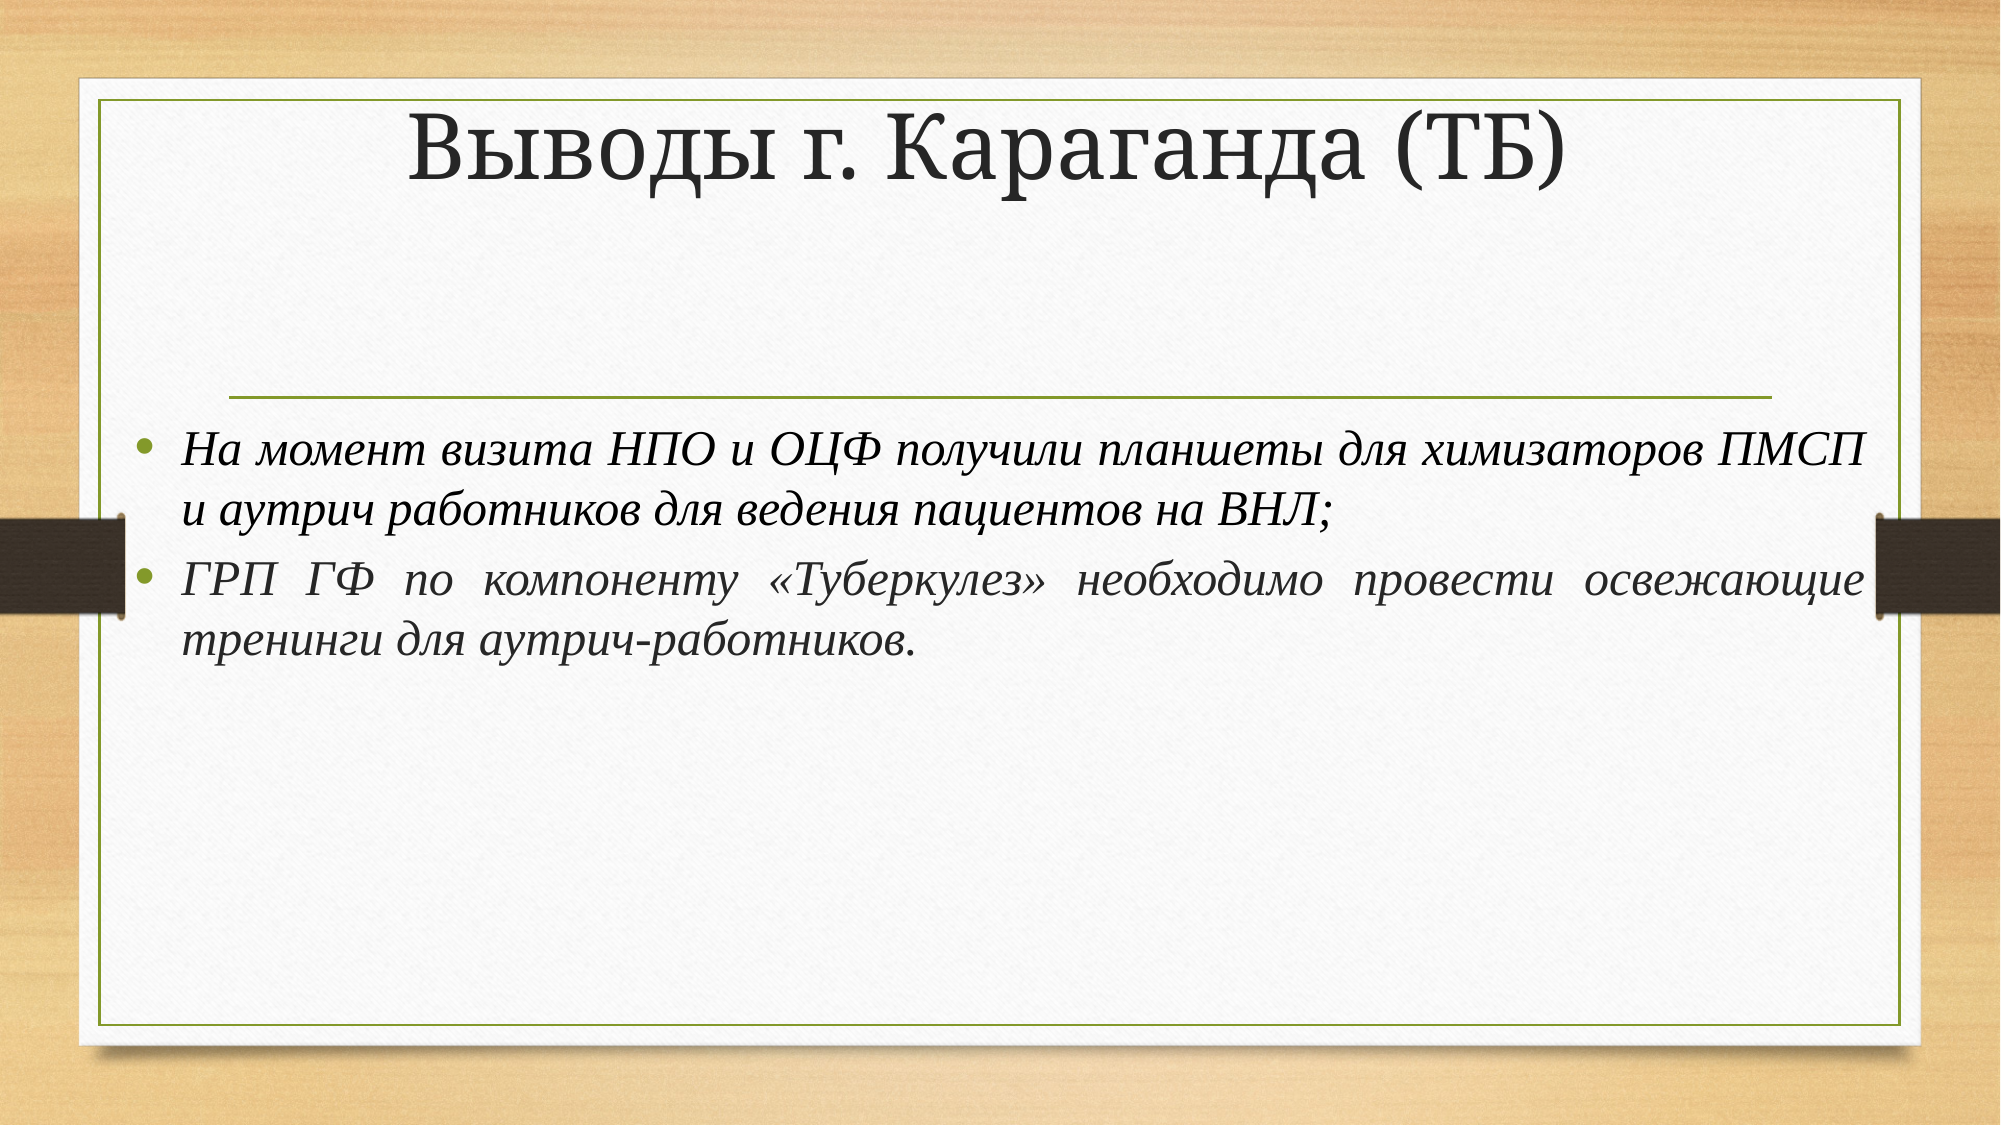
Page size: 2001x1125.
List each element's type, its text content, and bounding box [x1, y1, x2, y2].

list На момент визита НПО и ОЦФ получили планшеты для химизаторов ПМСП и аутрич работников для ведения пациентов на ВНЛ; ГРП ГФ по компоненту «Туберкулез» необходимо провести освежающие тренинги для аутрич-работников. [119, 407, 1881, 1125]
picture [0, 0, 2001, 1125]
title Выводы г. Караганда (ТБ) [212, 36, 1788, 250]
